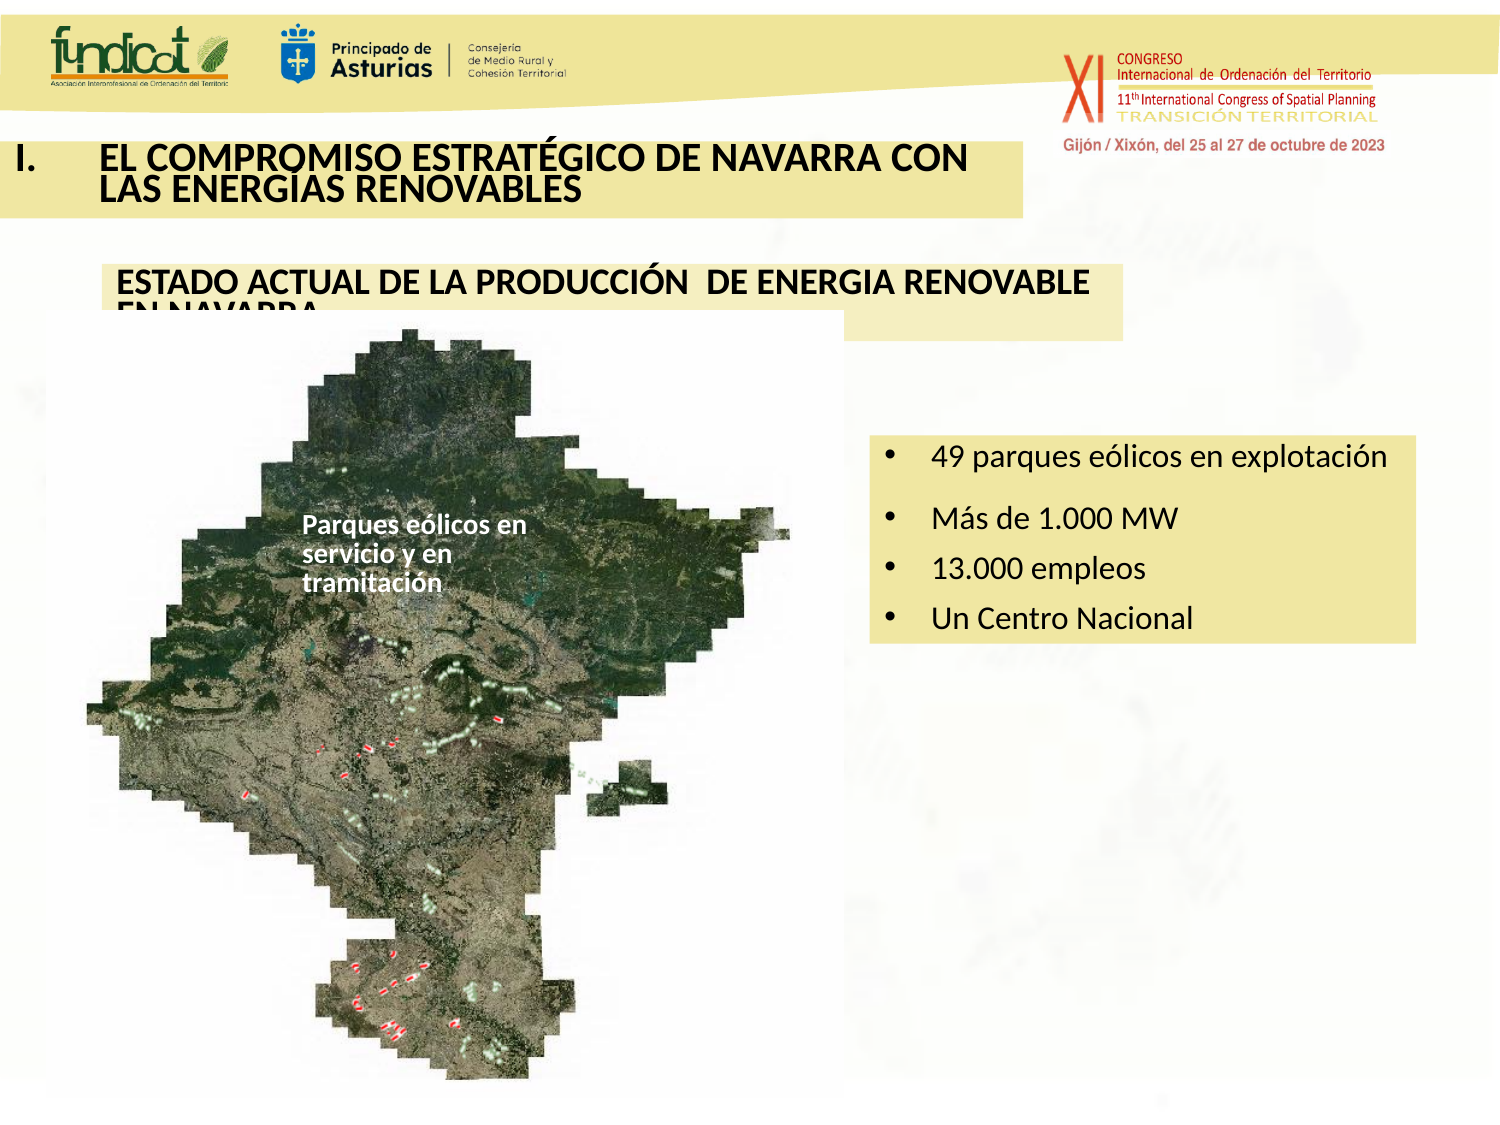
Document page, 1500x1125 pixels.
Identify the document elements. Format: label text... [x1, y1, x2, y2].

picture [51, 26, 228, 86]
text_box El compromiso estratégico de Navarra con las energías renovables [0, 141, 1024, 219]
text_box Estado actual de la producción de energia renovable en Navarra [101, 263, 1124, 342]
text_box 49 parques eólicos en explotación Más de 1.000 MW 13.000 empleos Un Centro Nacional [869, 435, 1417, 644]
picture [262, 16, 575, 97]
picture [389, 33, 1500, 113]
picture [46, 310, 844, 1098]
picture [0, 0, 1500, 14]
